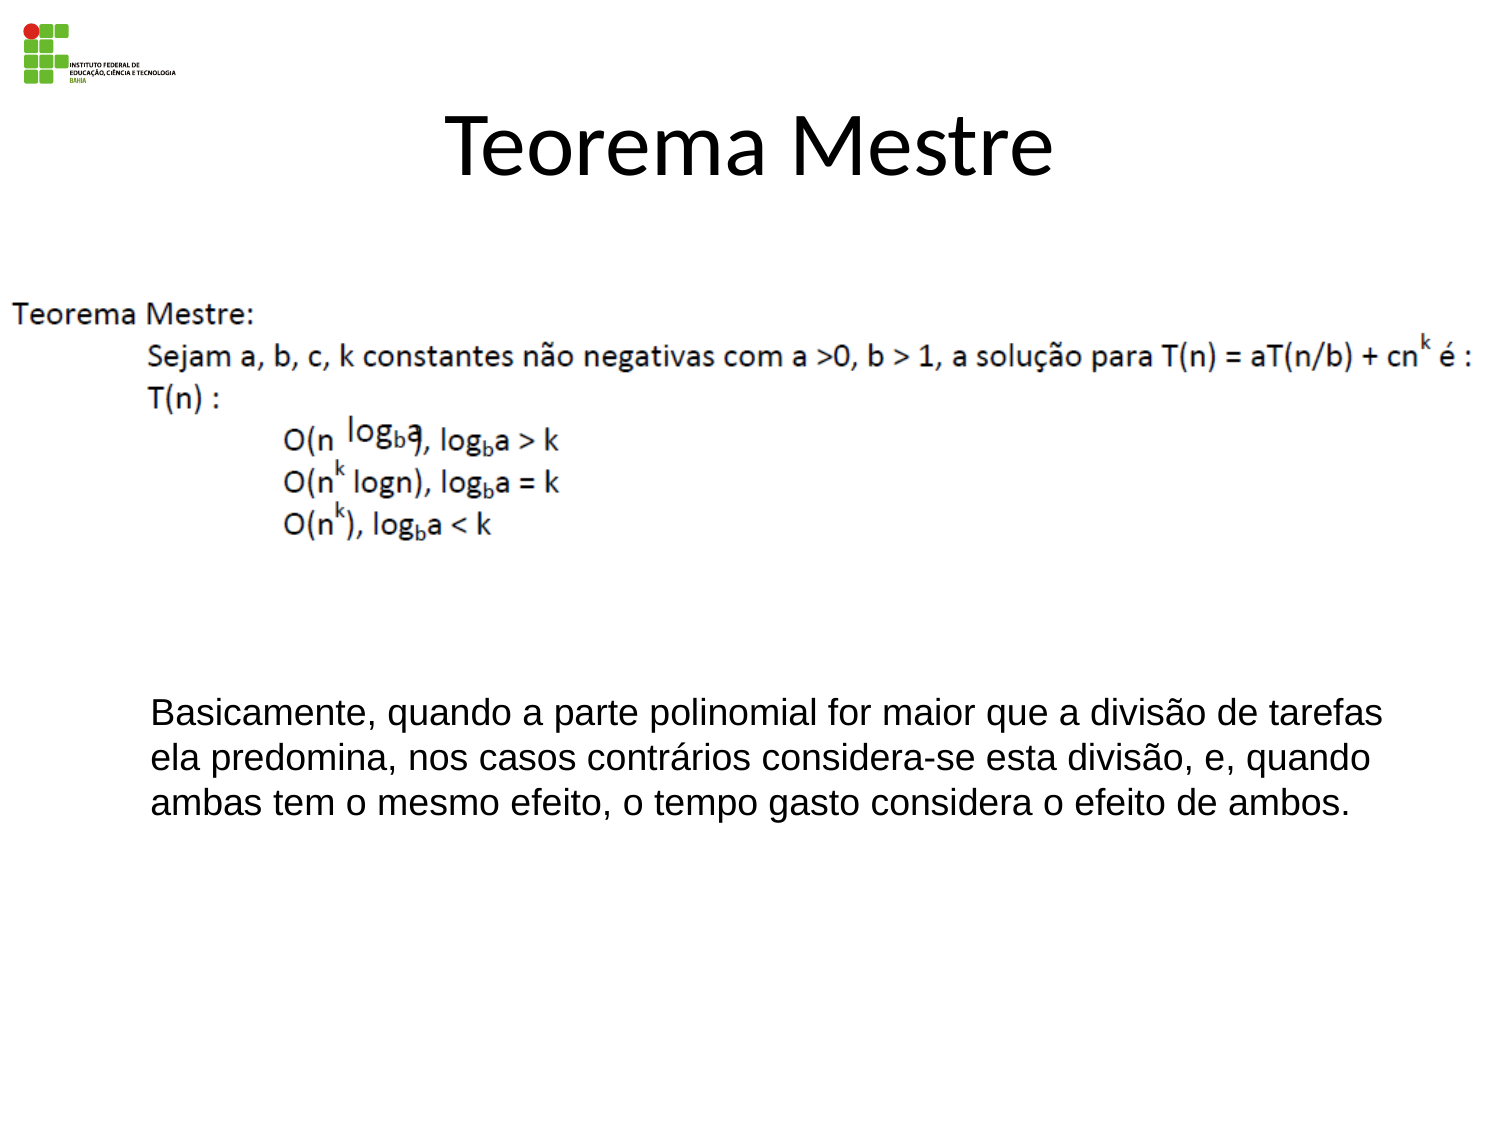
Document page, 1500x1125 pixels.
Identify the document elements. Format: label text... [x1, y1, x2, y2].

title Teorema Mestre [75, 45, 1425, 233]
picture [0, 297, 1500, 562]
text_box Basicamente, quando a parte polinomial for maior que a divisão de tarefas ela predomina, nos casos contrários considera-se esta divisão, e, quando ambas tem o mesmo efeito, o tempo gasto considera o efeito de ambos. [135, 680, 1412, 831]
